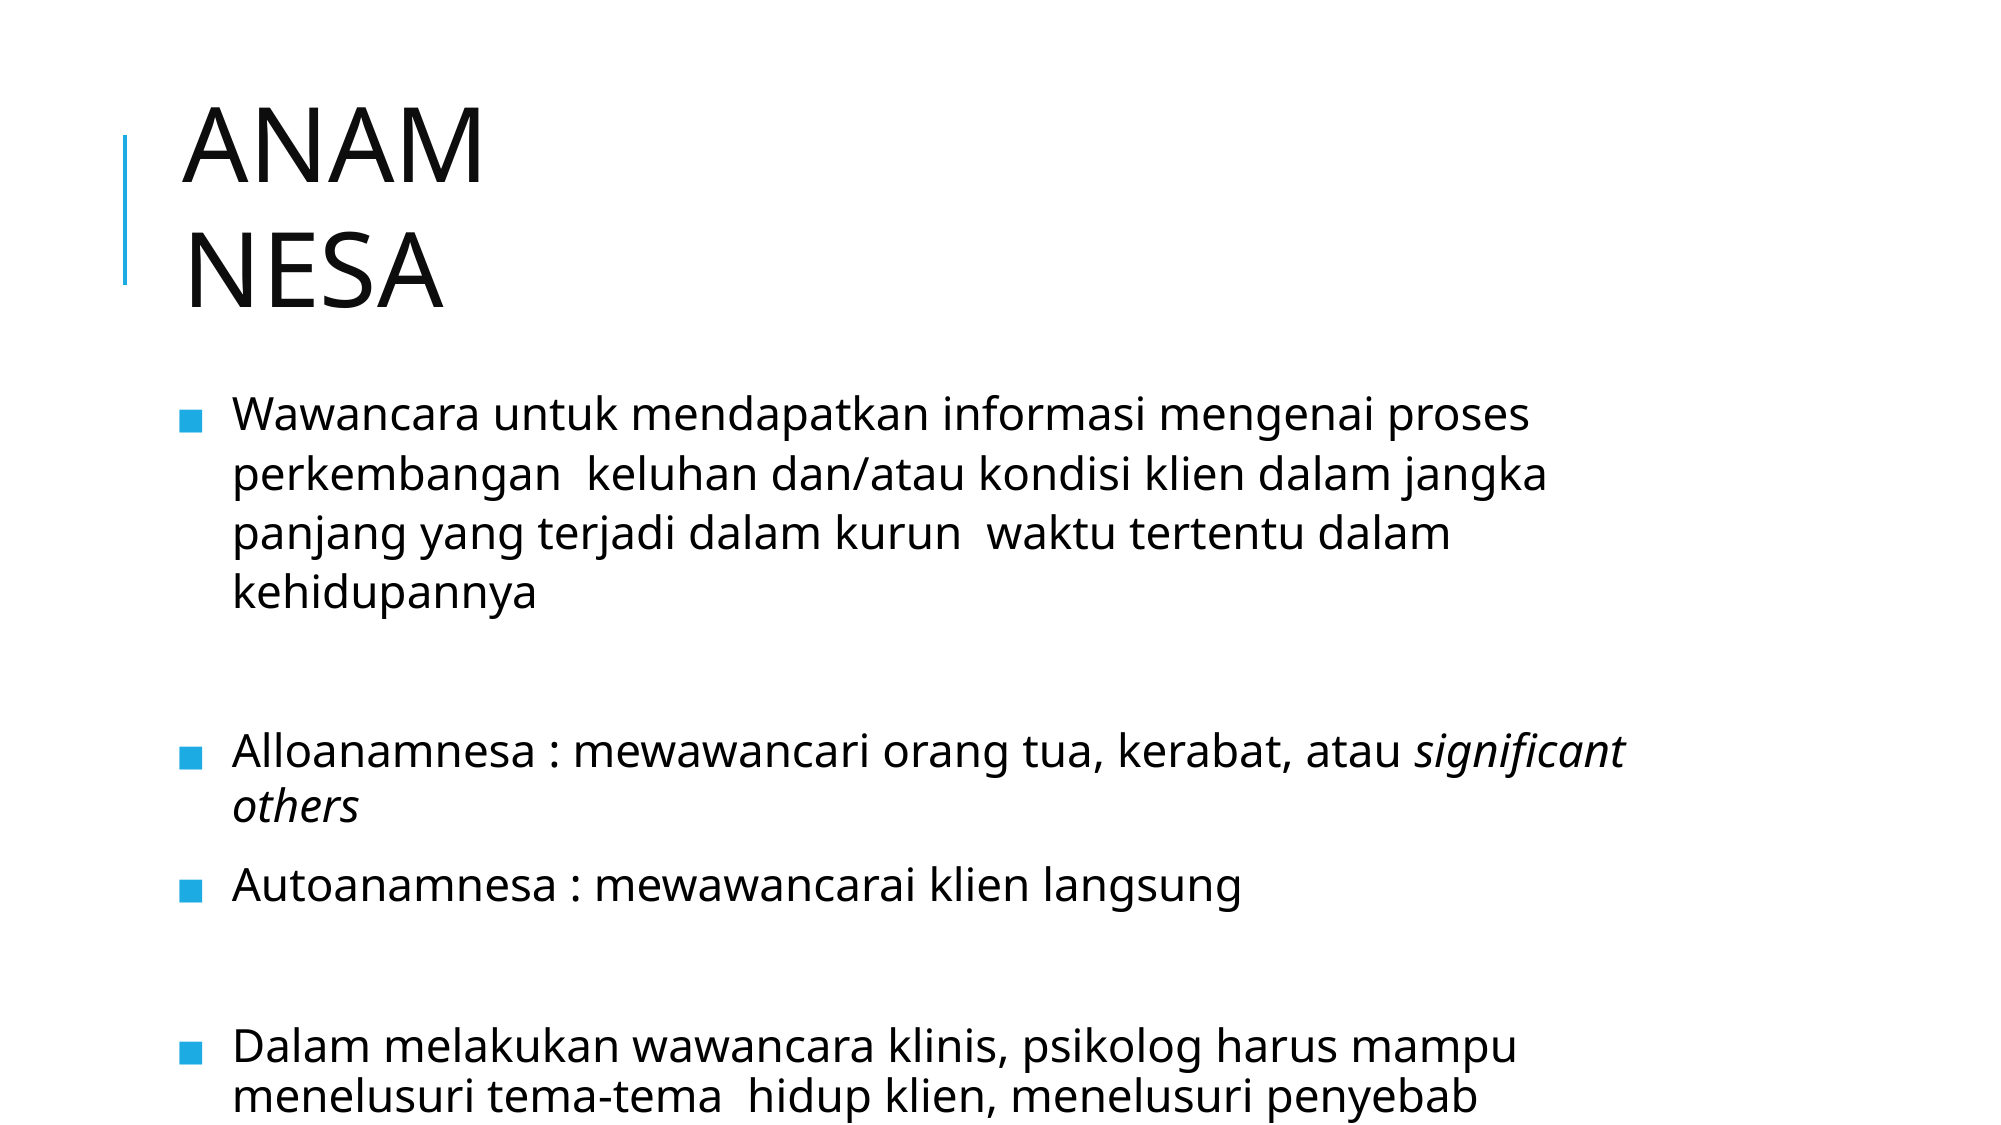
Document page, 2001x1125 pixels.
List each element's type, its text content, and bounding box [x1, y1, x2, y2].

title ANAMNESA [180, 137, 536, 267]
text_box Wawancara untuk mendapatkan informasi mengenai proses perkembangan keluhan dan/atau kondisi klien dalam jangka panjang yang terjadi dalam kurun waktu tertentu dalam kehidupannya Alloanamnesa : mewawancari orang tua, kerabat, atau significant others Autoanamnesa : mewawancarai klien langsung Dalam melakukan wawancara klinis, psikolog harus mampu menelusuri tema-tema hidup klien, menelusuri penyebab gangguan/masalah, serta menelusuri dugaan atau prediksi dari masalah [173, 372, 1721, 1023]
